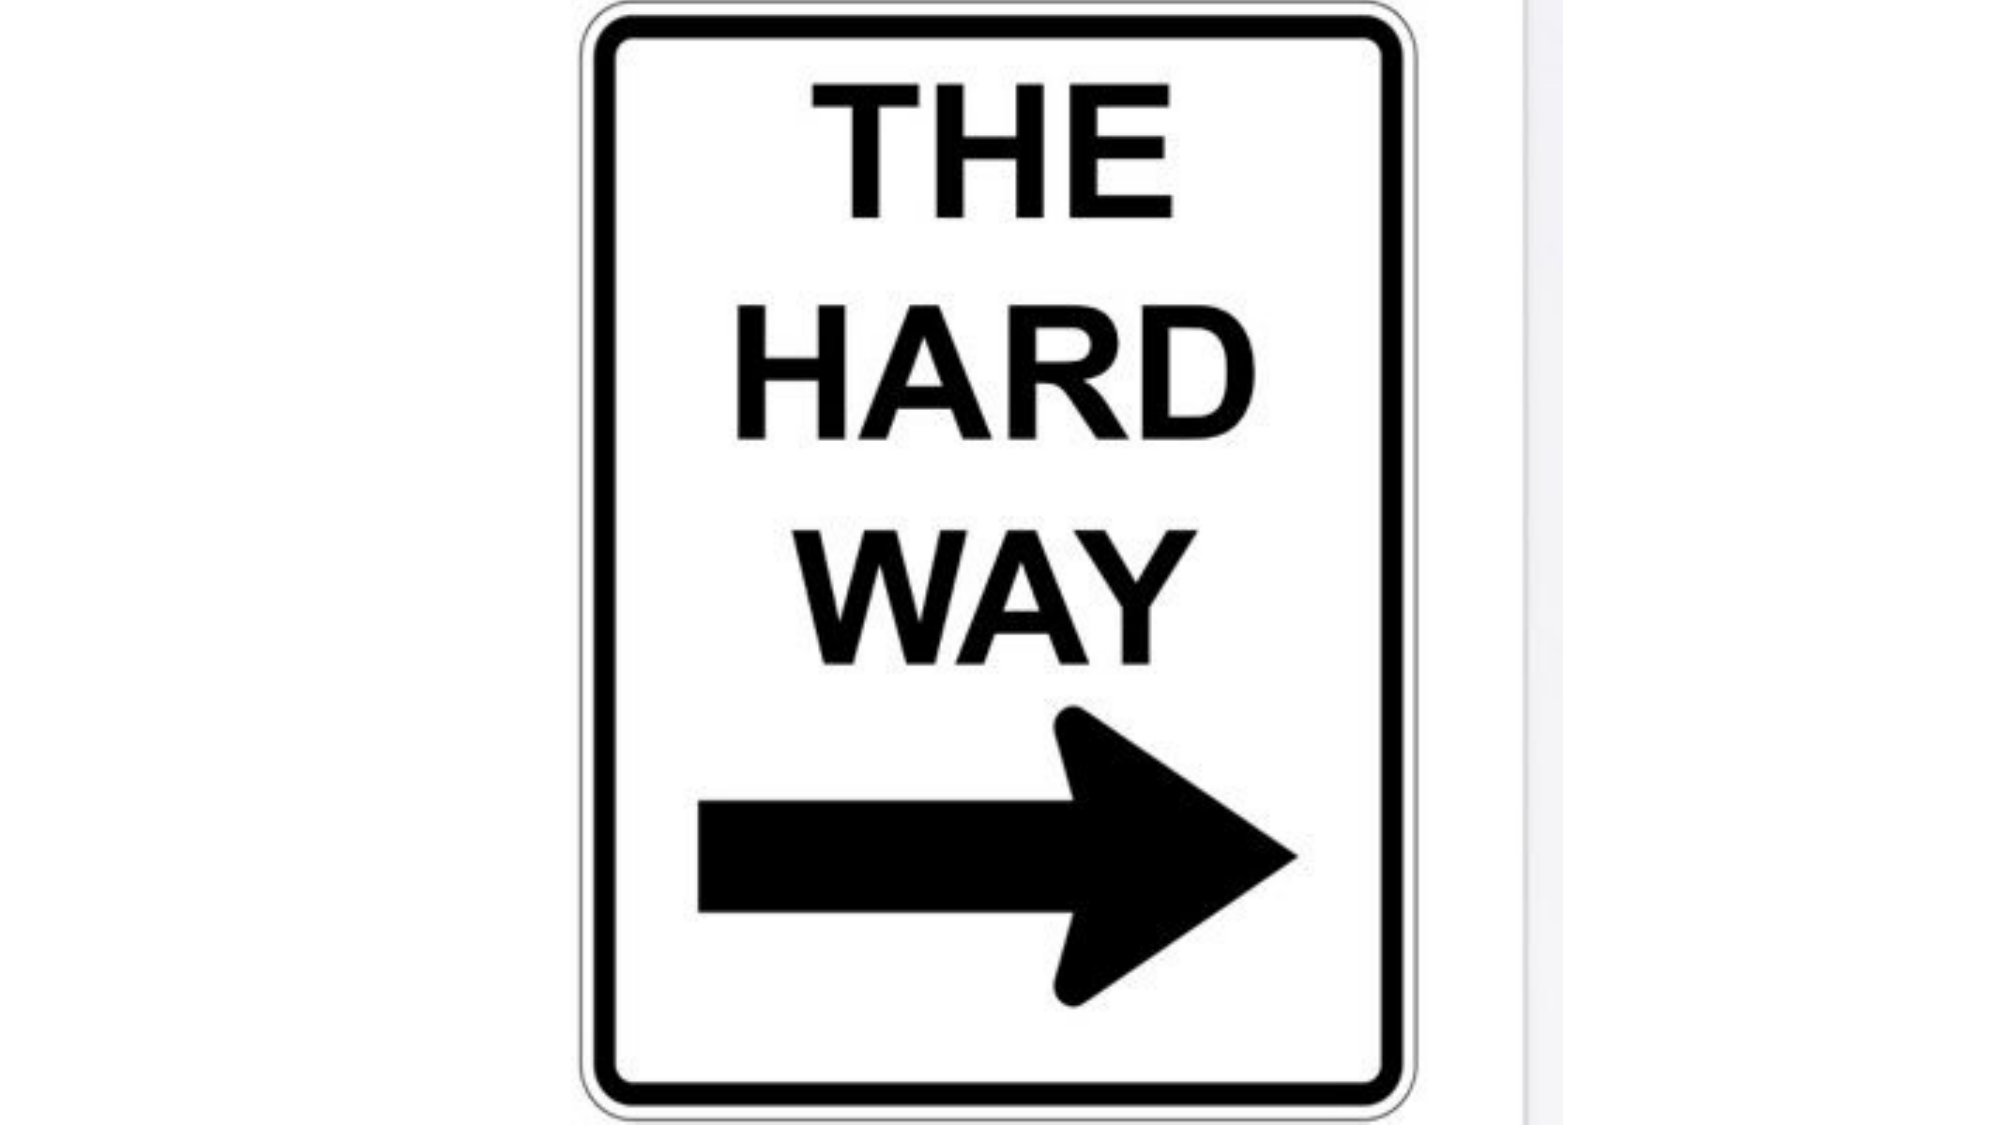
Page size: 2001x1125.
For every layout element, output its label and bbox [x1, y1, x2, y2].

picture [437, 0, 1563, 1125]
